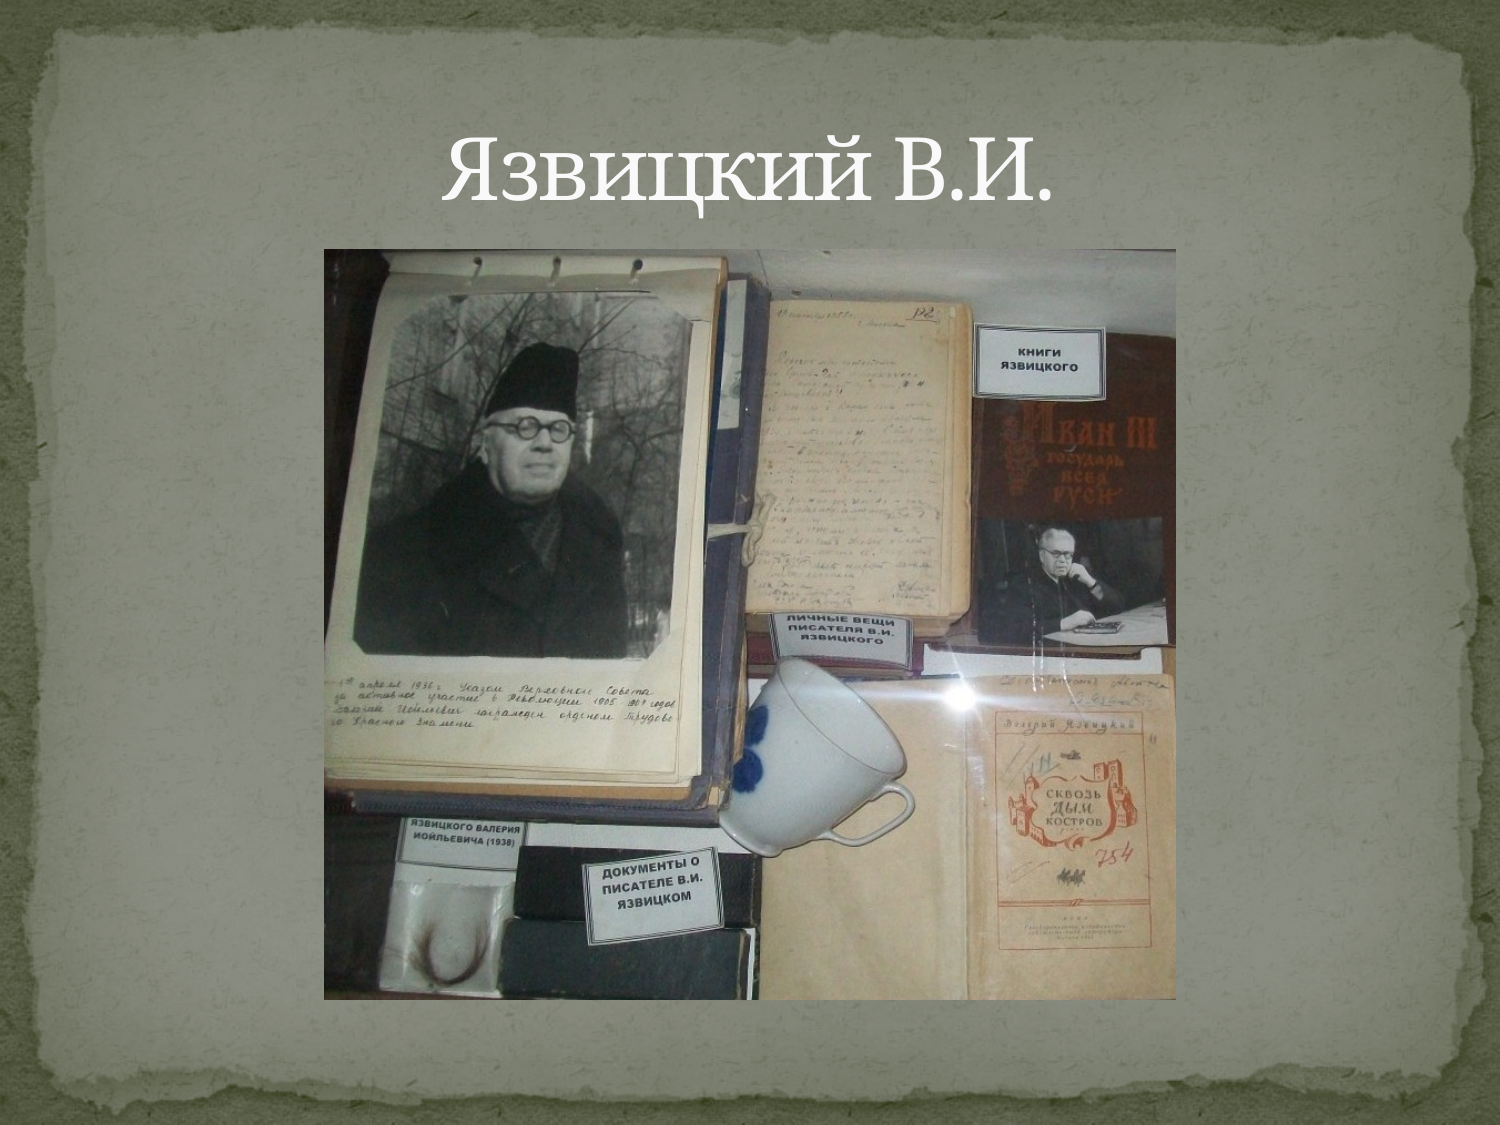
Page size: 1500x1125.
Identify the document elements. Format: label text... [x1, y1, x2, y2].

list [326, 251, 1175, 999]
title Язвицкий В.И. [74, 24, 1425, 225]
